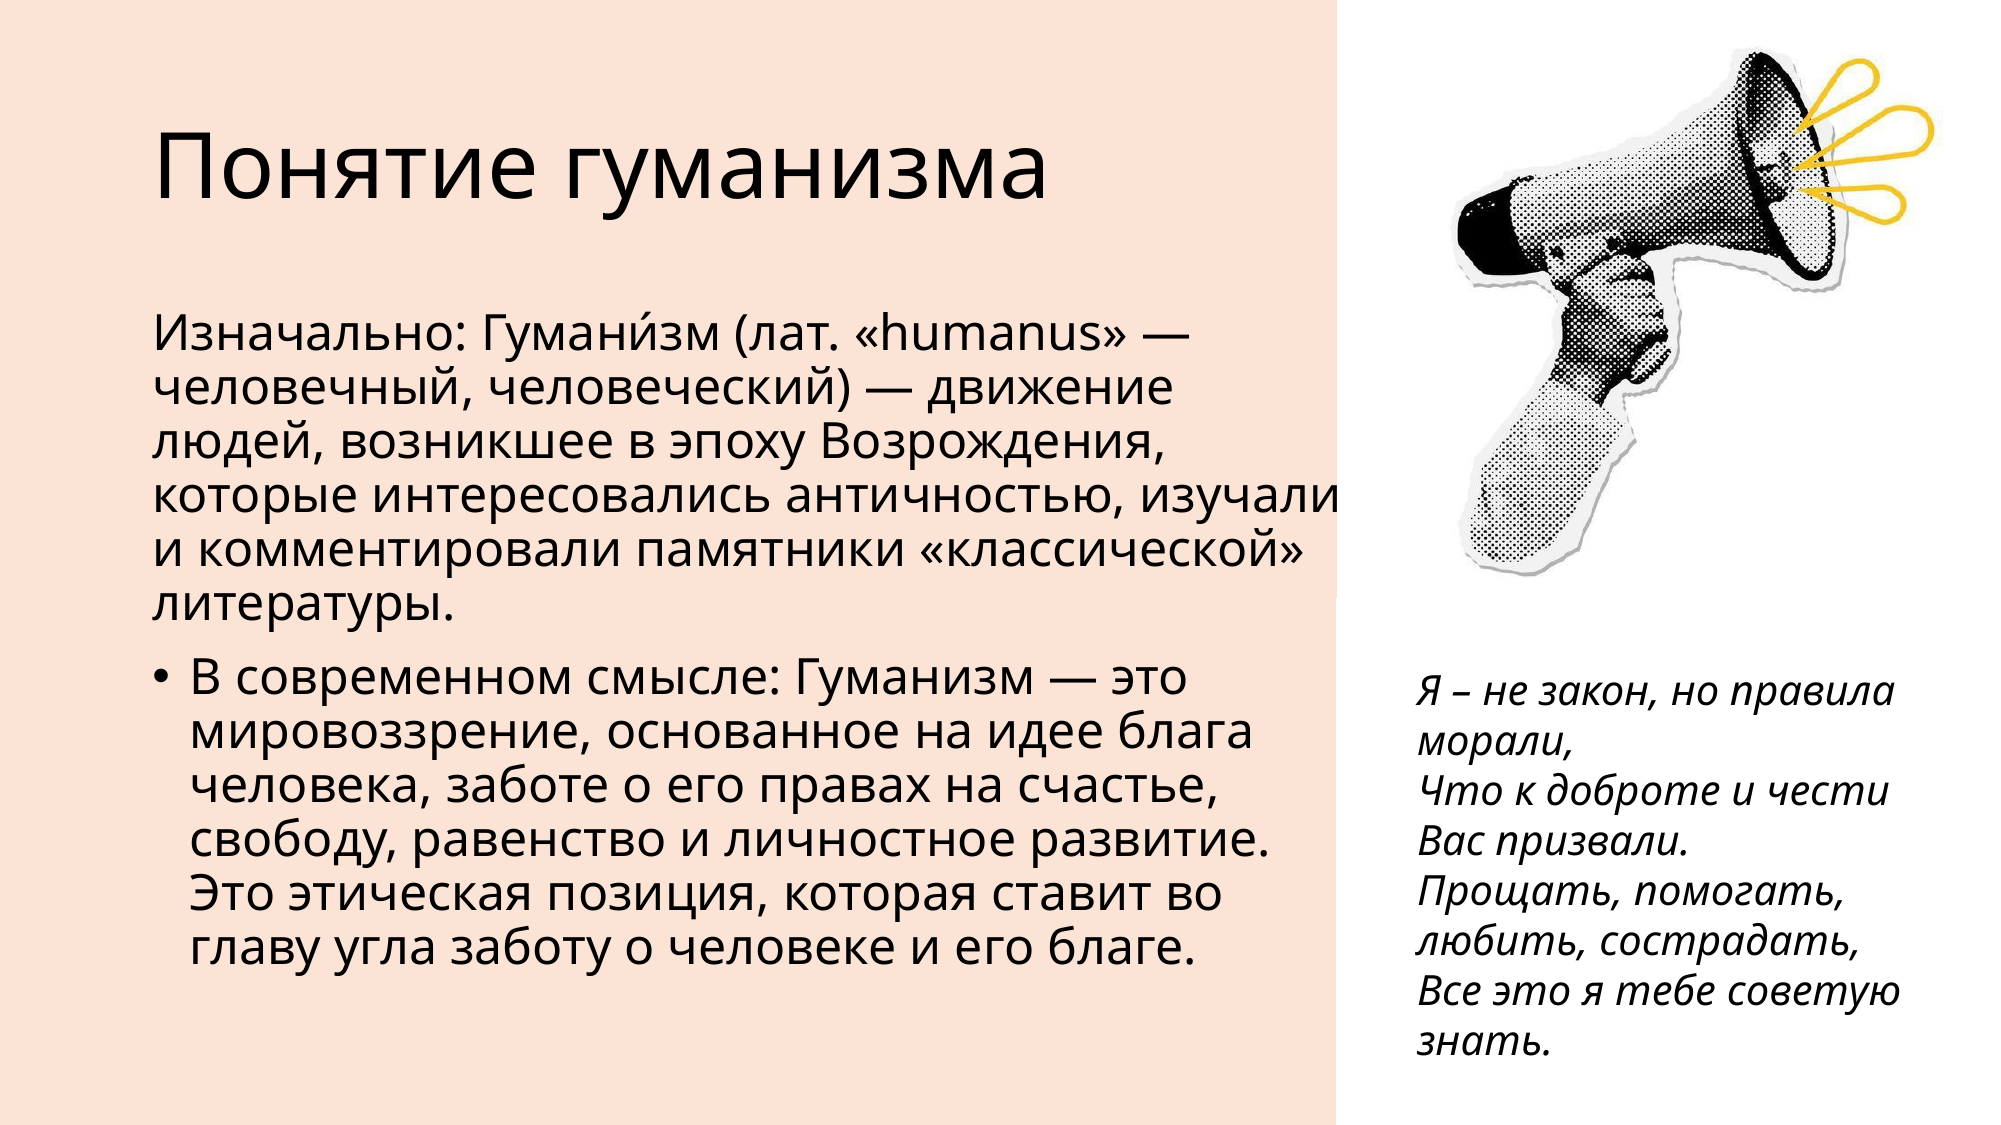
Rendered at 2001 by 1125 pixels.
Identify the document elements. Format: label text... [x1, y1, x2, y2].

text_box Я – не закон, но правила морали, Что к доброте и чести Вас призвали. Прощать, помогать, любить, сострадать, Все это я тебе советую знать. [1402, 656, 1940, 1072]
title Понятие гуманизма [137, 59, 1337, 278]
text_box [1336, 598, 2000, 1125]
list Изначально: Гумани́зм (лат. «humanus» — человечный, человеческий) — движение людей, возникшее в эпоху Возрождения, которые интересовались античностью, изучали и комментировали памятники «классической» литературы. В современном смысле: Гуманизм — это мировоззрение, основанное на идее блага человека, заботе о его правах на счастье, свободу, равенство и личностное развитие. Это этическая позиция, которая ставит во главу угла заботу о человеке и его благе. [137, 299, 1337, 1014]
picture [1337, 0, 2000, 612]
